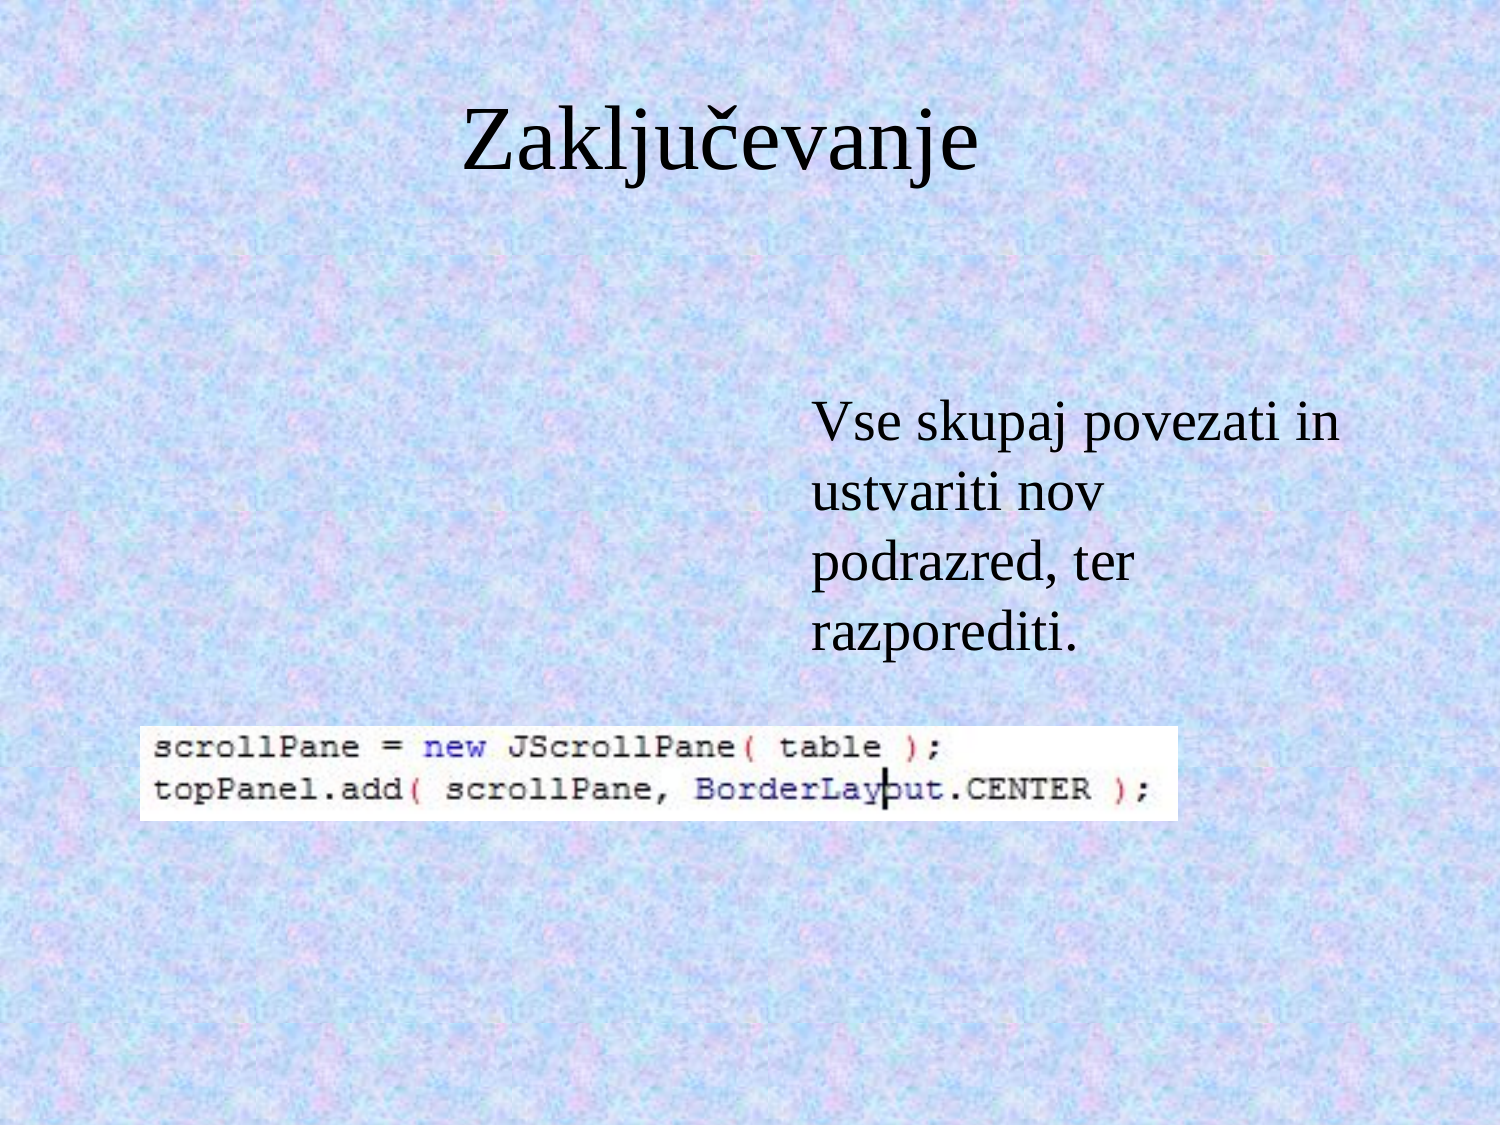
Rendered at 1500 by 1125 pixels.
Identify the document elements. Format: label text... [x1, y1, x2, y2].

text_box Zaključevanje [140, 70, 1301, 195]
text_box Vse skupaj povezati in ustvariti nov podrazred, ter razporediti. [796, 374, 1372, 670]
picture [0, 0, 1500, 1125]
